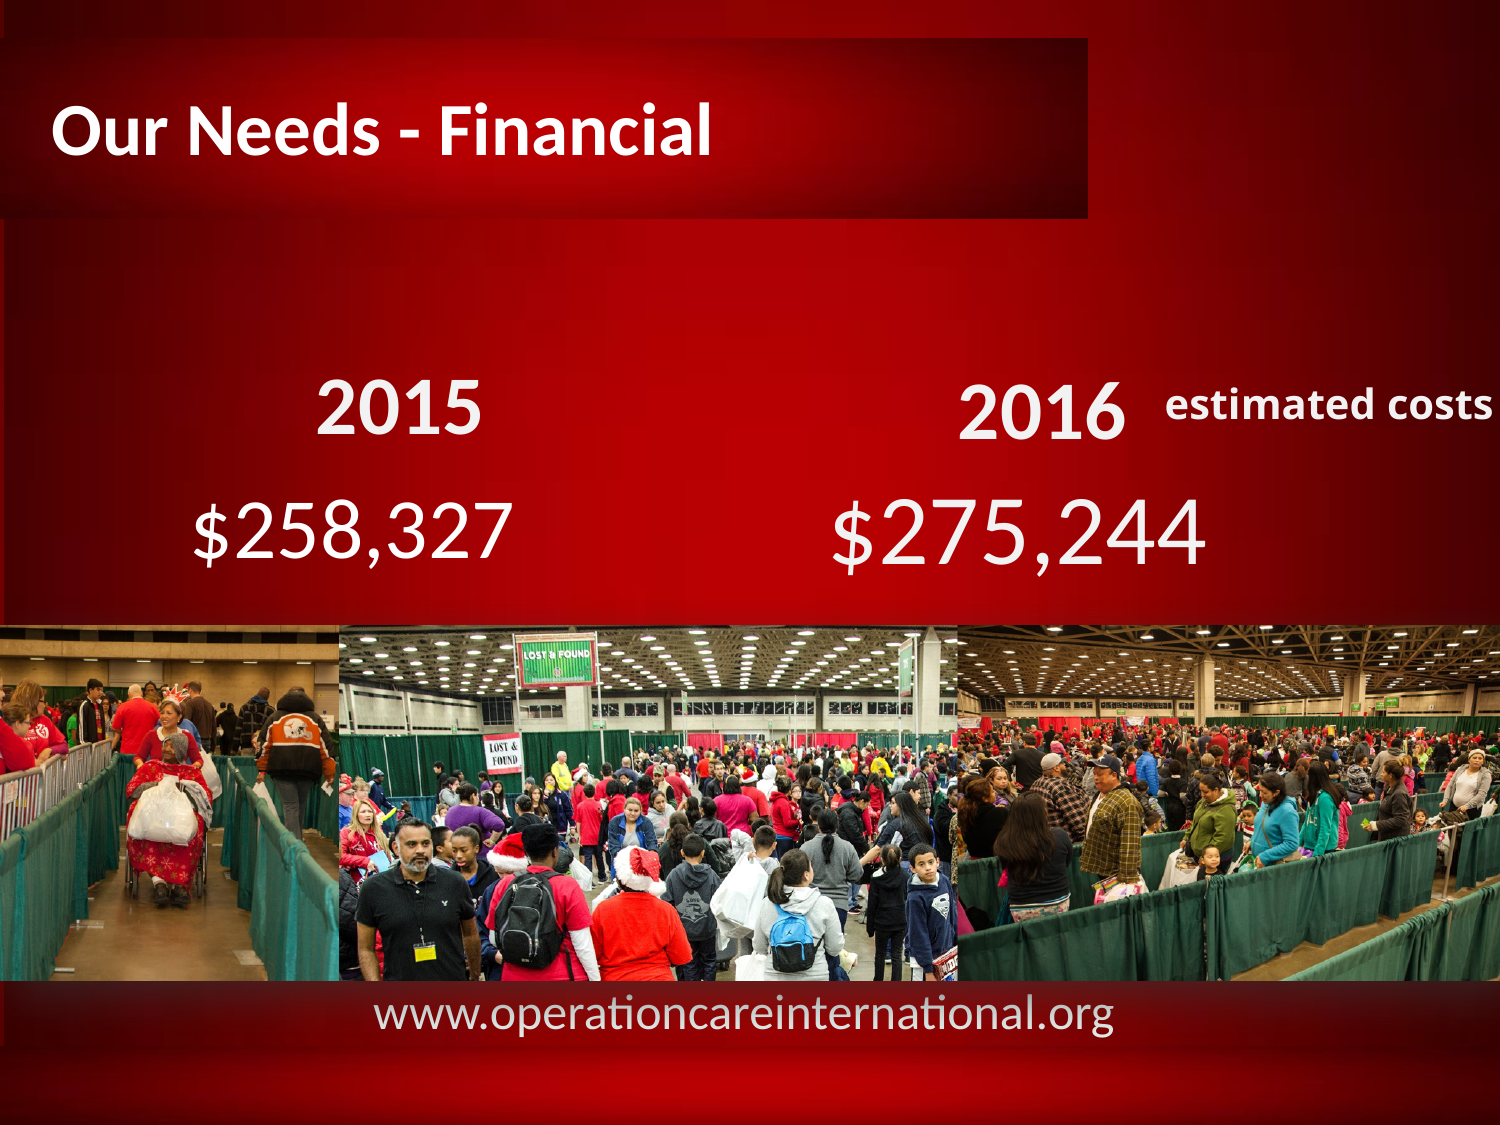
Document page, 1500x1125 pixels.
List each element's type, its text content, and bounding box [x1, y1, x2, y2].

picture [0, 0, 1500, 981]
title Our Needs - Financial [36, 58, 1125, 204]
list $275,244 [812, 471, 1338, 595]
text_box www.operationcareinternational.org [0, 1014, 1494, 1048]
list $258,327 [174, 477, 710, 588]
text_box estimated costs [1149, 370, 1500, 436]
text_box 2015 [150, 349, 651, 460]
picture [0, 990, 1500, 1125]
text_box 2016 [749, 364, 1335, 465]
